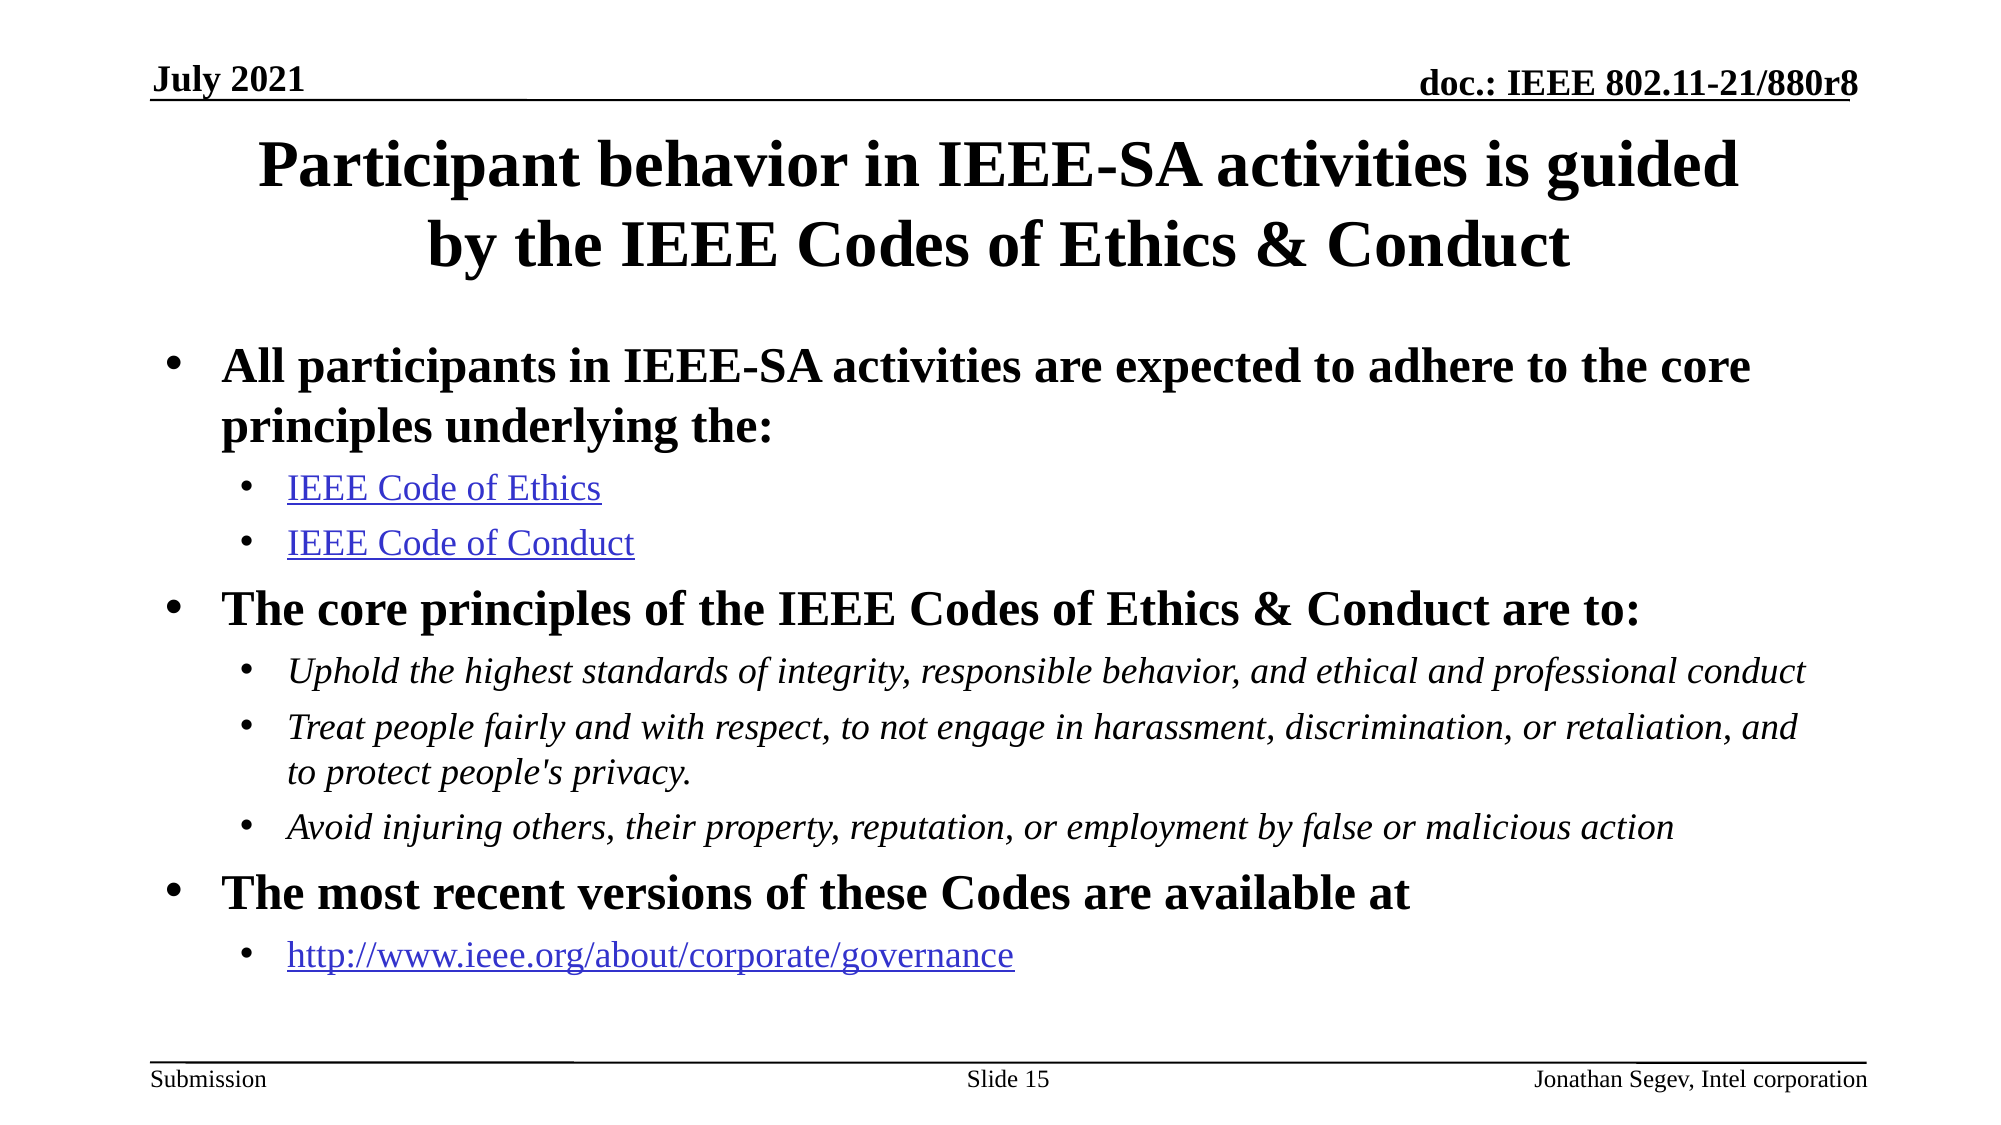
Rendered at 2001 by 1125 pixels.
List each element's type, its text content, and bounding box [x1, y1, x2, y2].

title Participant behavior in IEEE-SA activities is guided by the IEEE Codes of Ethics & Conduct [149, 112, 1850, 288]
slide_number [152, 54, 563, 100]
list All participants in IEEE-SA activities are expected to adhere to the core principles underlying the: IEEE Code of Ethics IEEE Code of Conduct The core principles of the IEEE Codes of Ethics & Conduct are to: Uphold the highest standards of integrity, responsible behavior, and ethical and professional conduct Treat people fairly and with respect, to not engage in harassment, discrimination, or retaliation, and to protect people's privacy. Avoid injuring others, their property, reputation, or employment by false or malicious action The most recent versions of these Codes are available at http://www.ieee.org/about/corporate/governance [149, 324, 1850, 1000]
slide_number Slide 15 [950, 1061, 1067, 1123]
footer Jonathan Segev, Intel corporation [1171, 1061, 1869, 1093]
